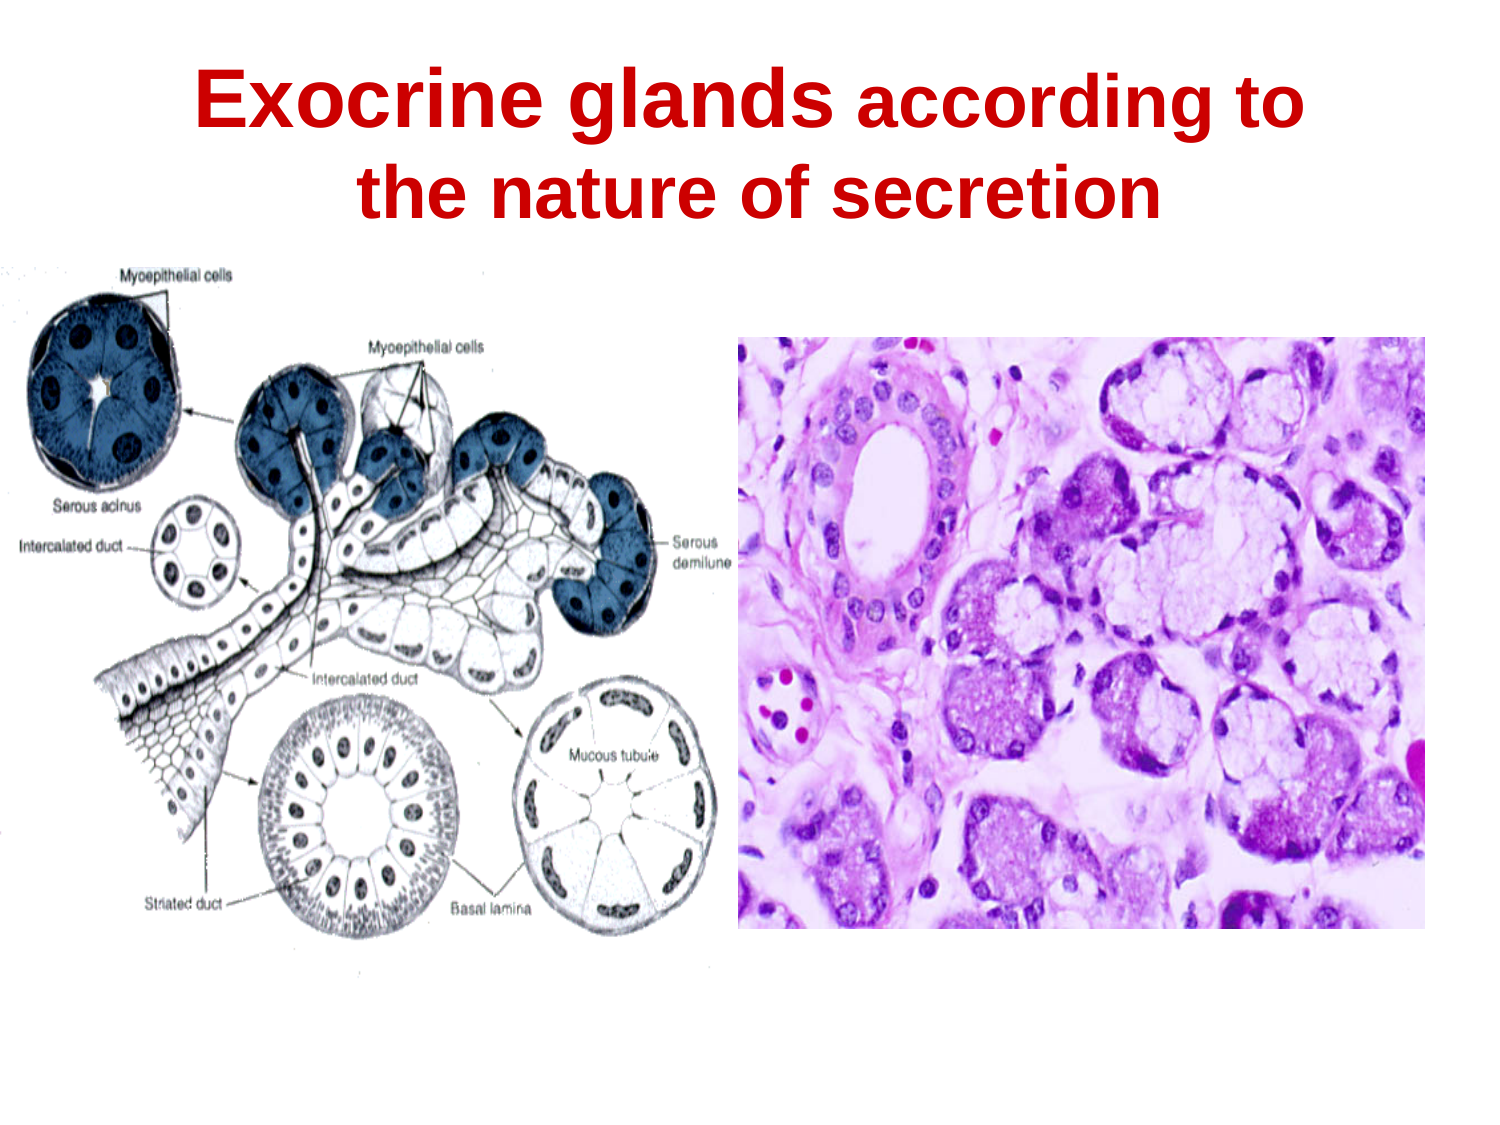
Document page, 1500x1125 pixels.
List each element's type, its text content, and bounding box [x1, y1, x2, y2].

title Exocrine glands according to the nature of secretion [74, 44, 1426, 233]
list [737, 337, 1426, 929]
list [0, 266, 751, 988]
